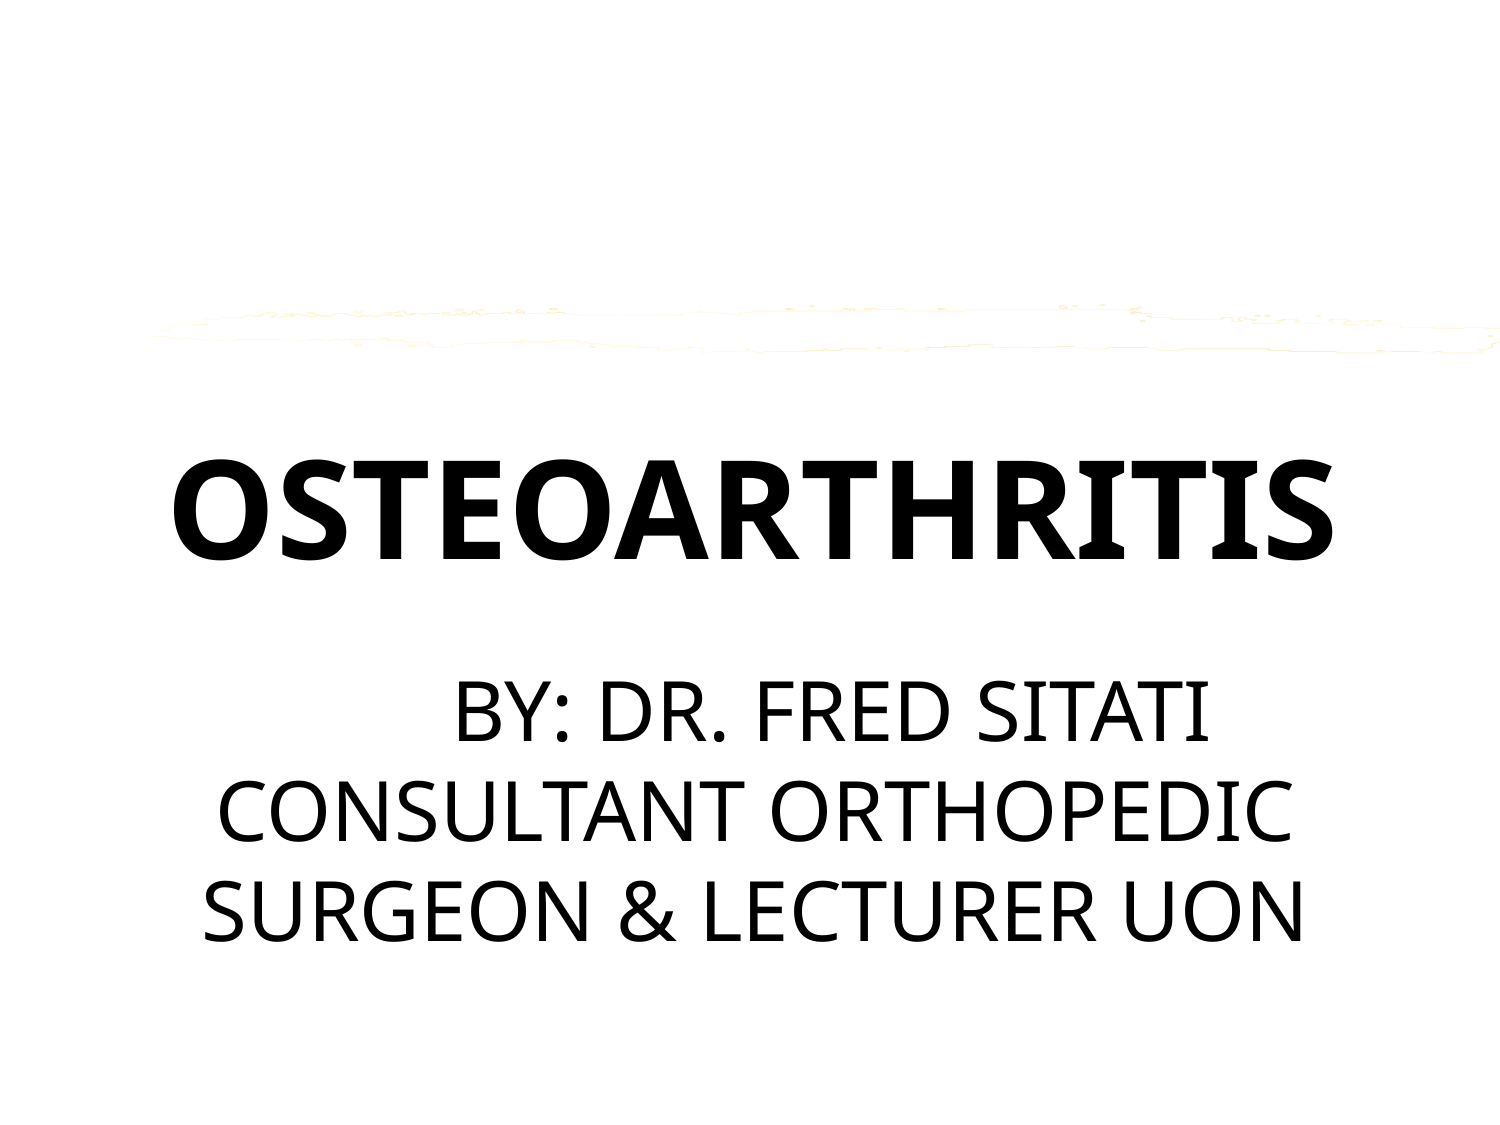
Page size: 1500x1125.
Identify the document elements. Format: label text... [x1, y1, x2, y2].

subtitle BY: DR. FRED SITATI CONSULTANT ORTHOPEDIC SURGEON & LECTURER UON [11, 650, 1500, 1125]
title OSTEOARTHRITIS [0, 269, 1500, 595]
picture [149, 299, 1500, 370]
